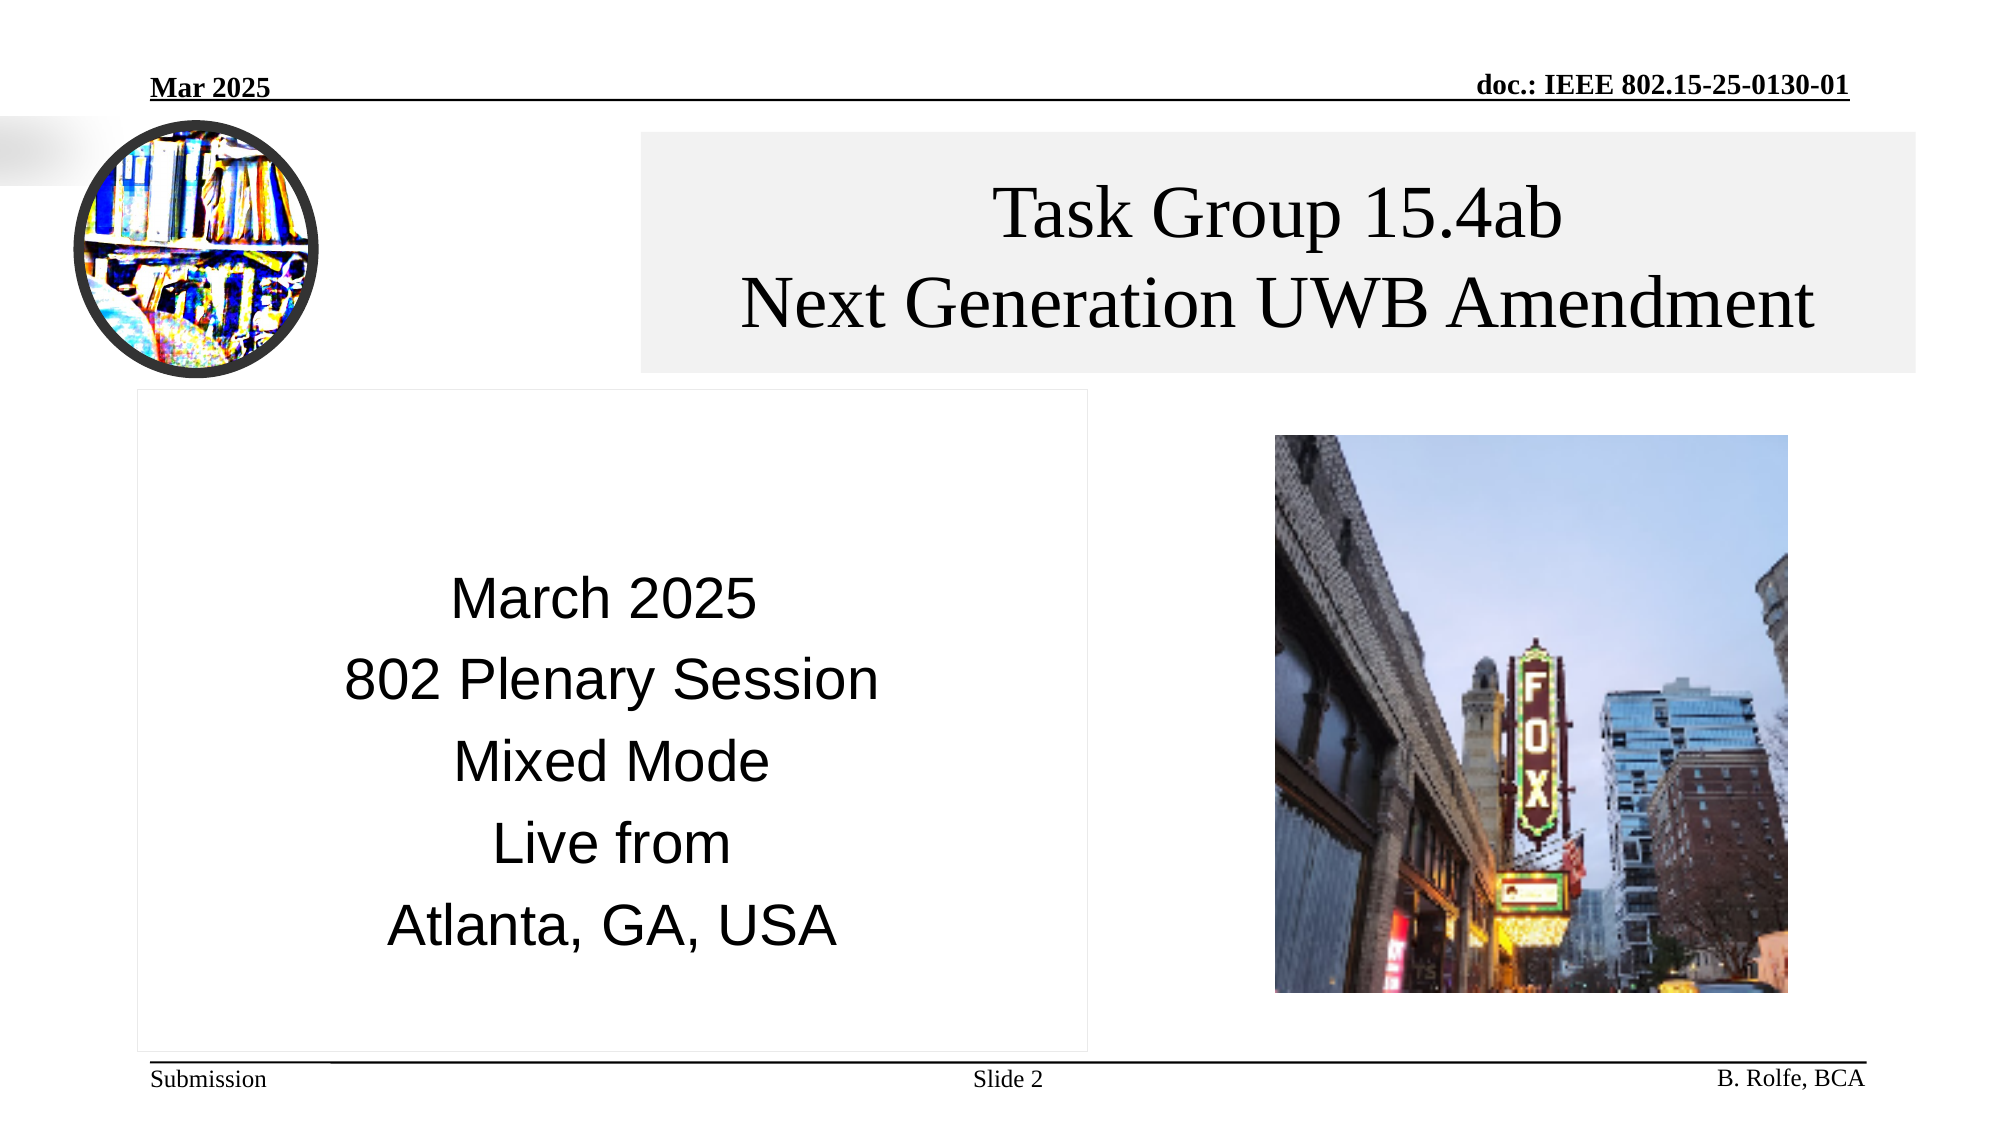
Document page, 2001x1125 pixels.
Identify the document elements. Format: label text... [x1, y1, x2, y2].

picture [78, 125, 314, 374]
title Task Group 15.4ab Next Generation UWB Amendment [640, 131, 1916, 373]
slide_number Slide 2 [964, 1062, 1053, 1093]
subtitle March 2025 802 Plenary Session Mixed Mode Live from Atlanta, GA, USA [137, 389, 1088, 1052]
picture [1274, 435, 1788, 994]
